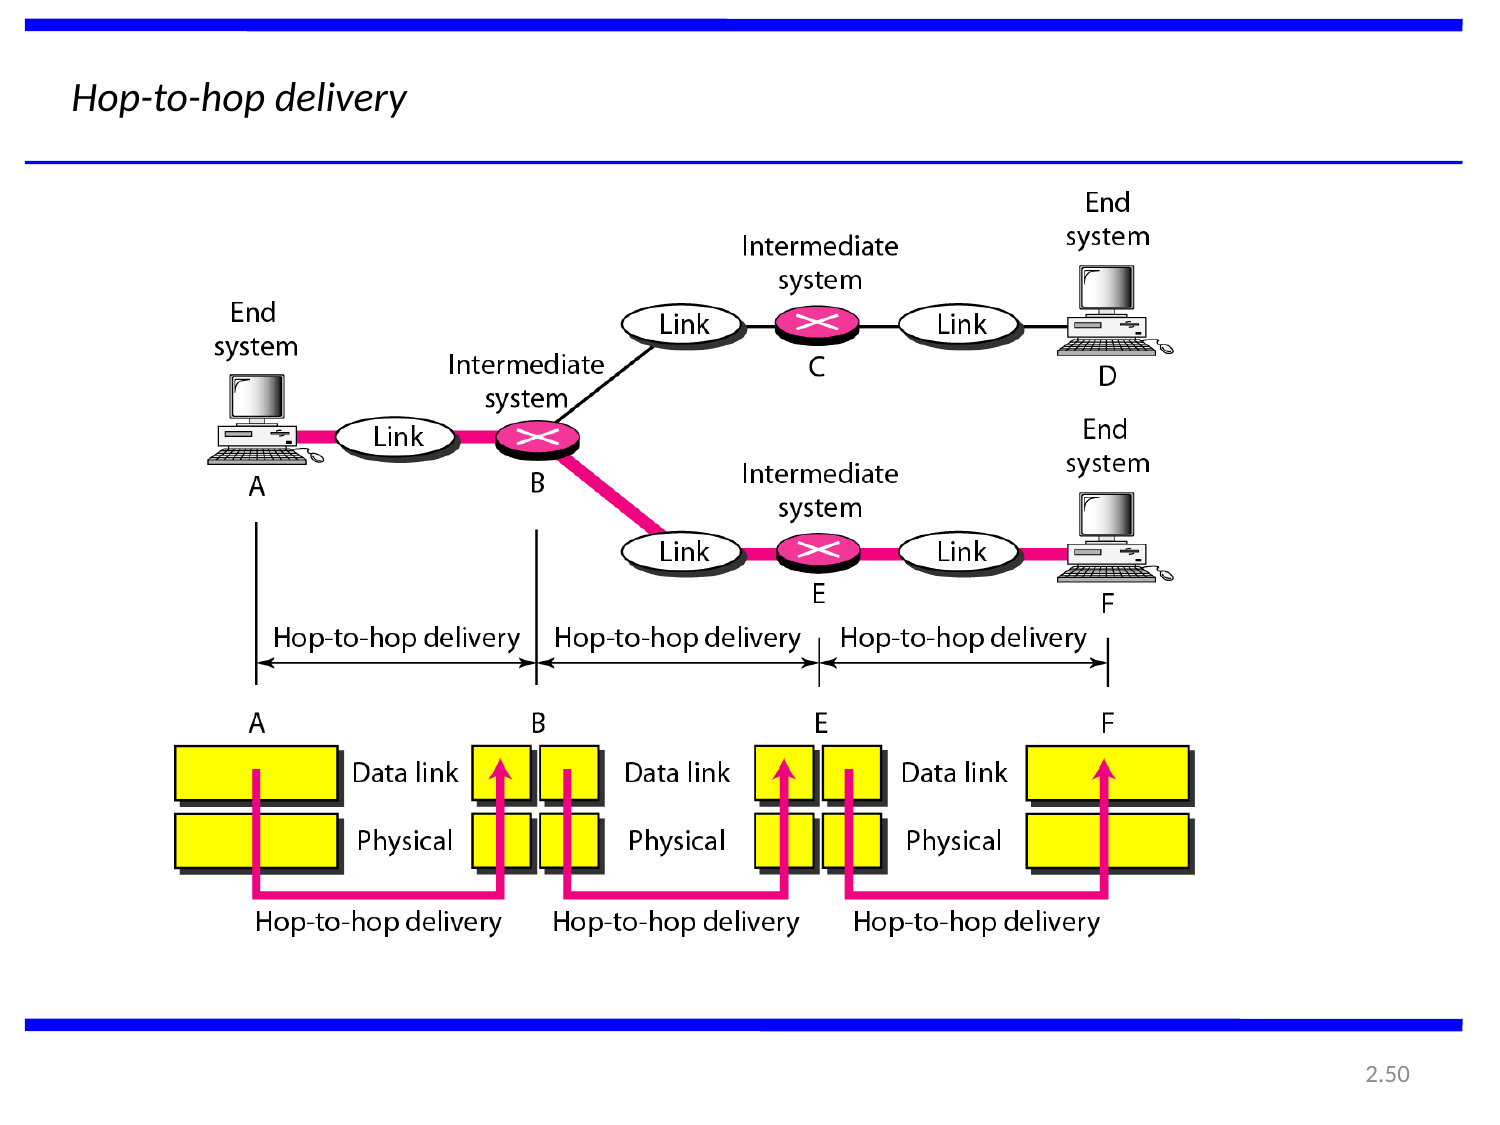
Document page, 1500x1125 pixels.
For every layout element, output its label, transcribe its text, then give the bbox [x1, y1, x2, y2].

slide_number 2.50 [1074, 1042, 1425, 1103]
picture [174, 187, 1195, 939]
text_box Hop-to-hop delivery [56, 62, 423, 128]
